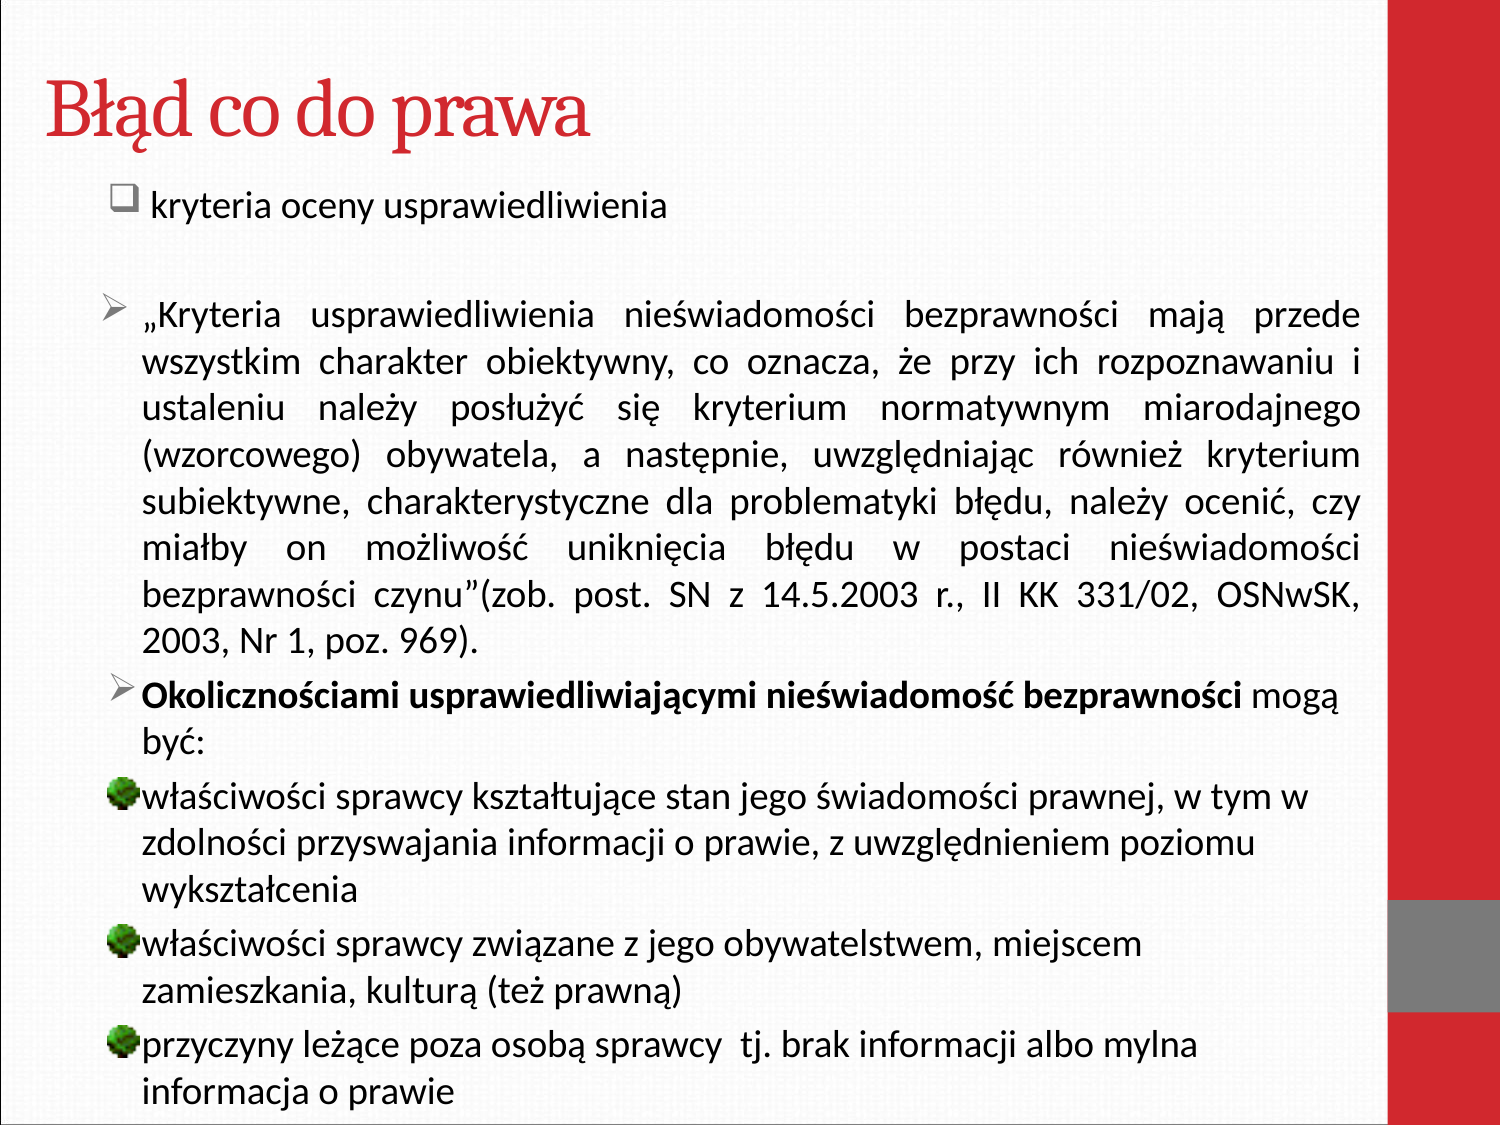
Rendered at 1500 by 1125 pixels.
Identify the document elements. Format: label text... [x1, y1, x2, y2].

picture [107, 777, 140, 810]
title Błąd co do prawa [29, 8, 1376, 197]
picture [107, 924, 140, 958]
list kryteria oceny usprawiedliwienia „Kryteria usprawiedliwienia nieświadomości bezprawności mają przede wszystkim charakter obiektywny, co oznacza, że przy ich rozpoznawaniu i ustaleniu należy posłużyć się kryterium normatywnym miarodajnego (wzorcowego) obywatela, a następnie, uwzględniając również kryterium subiektywne, charakterystyczne dla problematyki błędu, należy ocenić, czy miałby on możliwość uniknięcia błędu w postaci nieświadomości bezprawności czynu”(zob. post. SN z 14.5.2003 r., II KK 331/02, OSNwSK, 2003, Nr 1, poz. 969). Okolicznościami usprawiedliwiającymi nieświadomość bezprawności mogą być: właściwości sprawcy kształtujące stan jego świadomości prawnej, w tym w zdolności przyswajania informacji o prawie, z uwzględnieniem poziomu wykształcenia właściwości sprawcy związane z jego obywatelstwem, miejscem zamieszkania, kulturą (też prawną) przyczyny leżące poza osobą sprawcy tj. brak informacji albo mylna informacja o prawie [74, 172, 1377, 1125]
picture [0, 0, 1387, 1125]
picture [107, 1025, 140, 1058]
